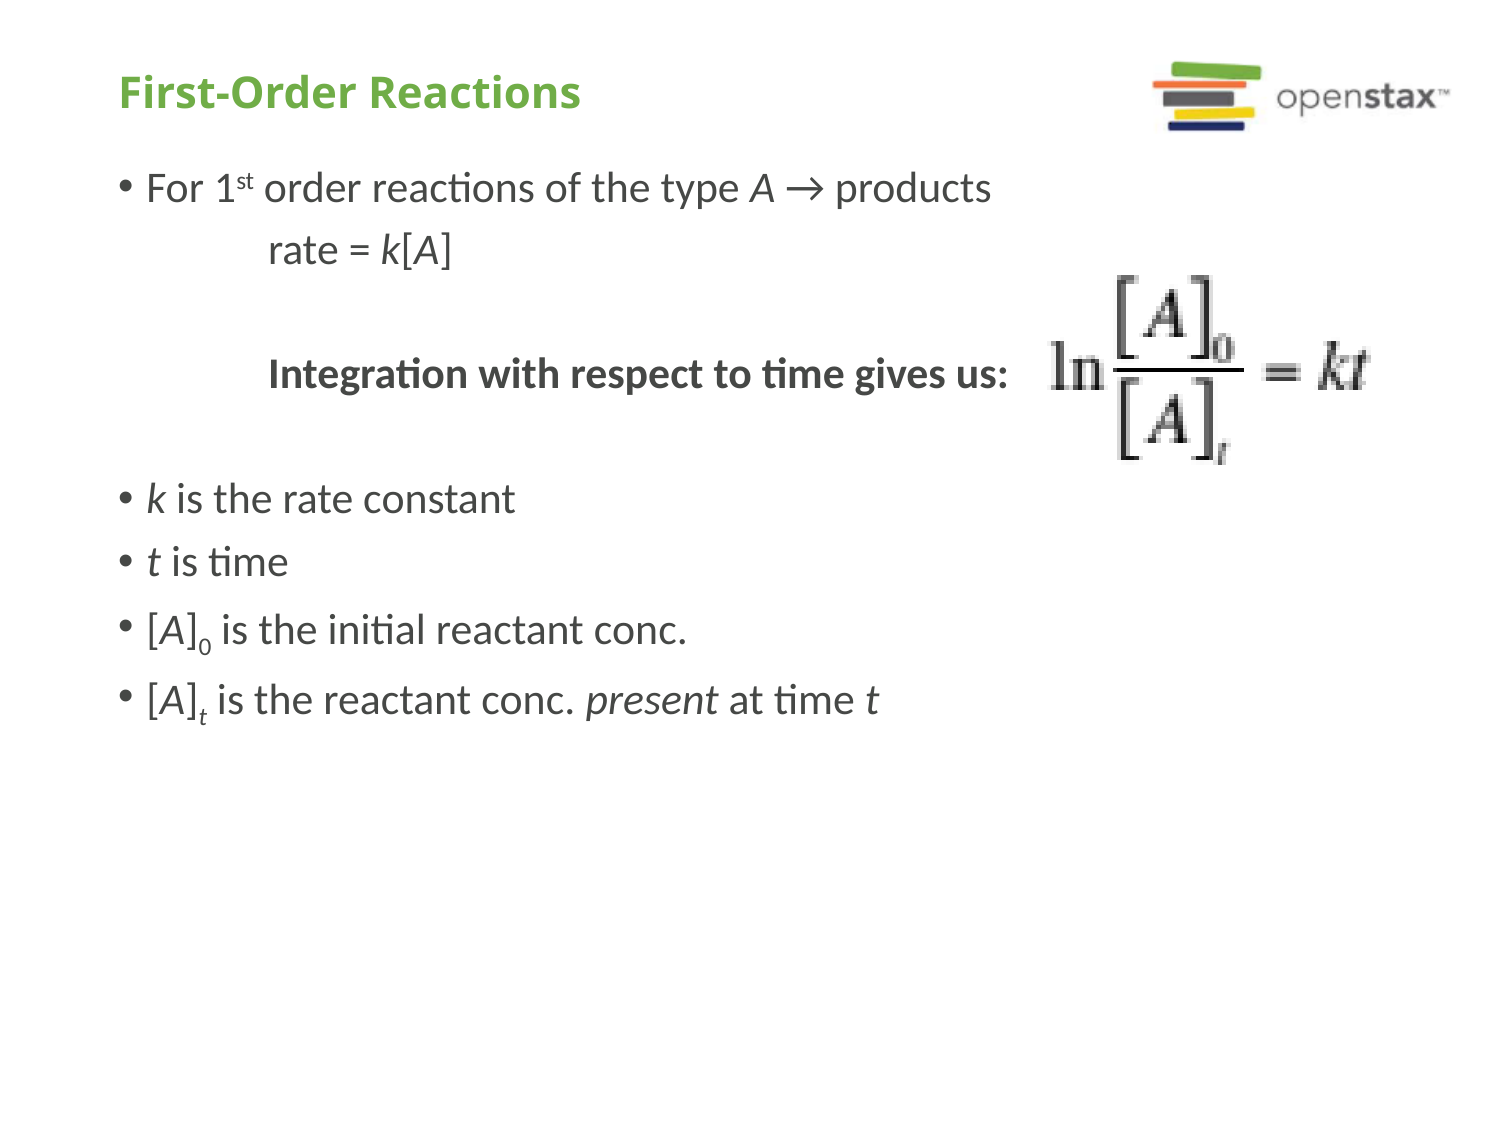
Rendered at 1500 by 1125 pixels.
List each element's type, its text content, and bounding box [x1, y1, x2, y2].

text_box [1043, 267, 1372, 465]
picture [1151, 59, 1452, 134]
title First-Order Reactions [103, 59, 1397, 130]
list For 1st order reactions of the type A → products rate = k[A] Integration with respect to time gives us: k is the rate constant t is time [A]0 is the initial reactant conc. [A]t is the reactant conc. present at time t [103, 156, 1397, 927]
